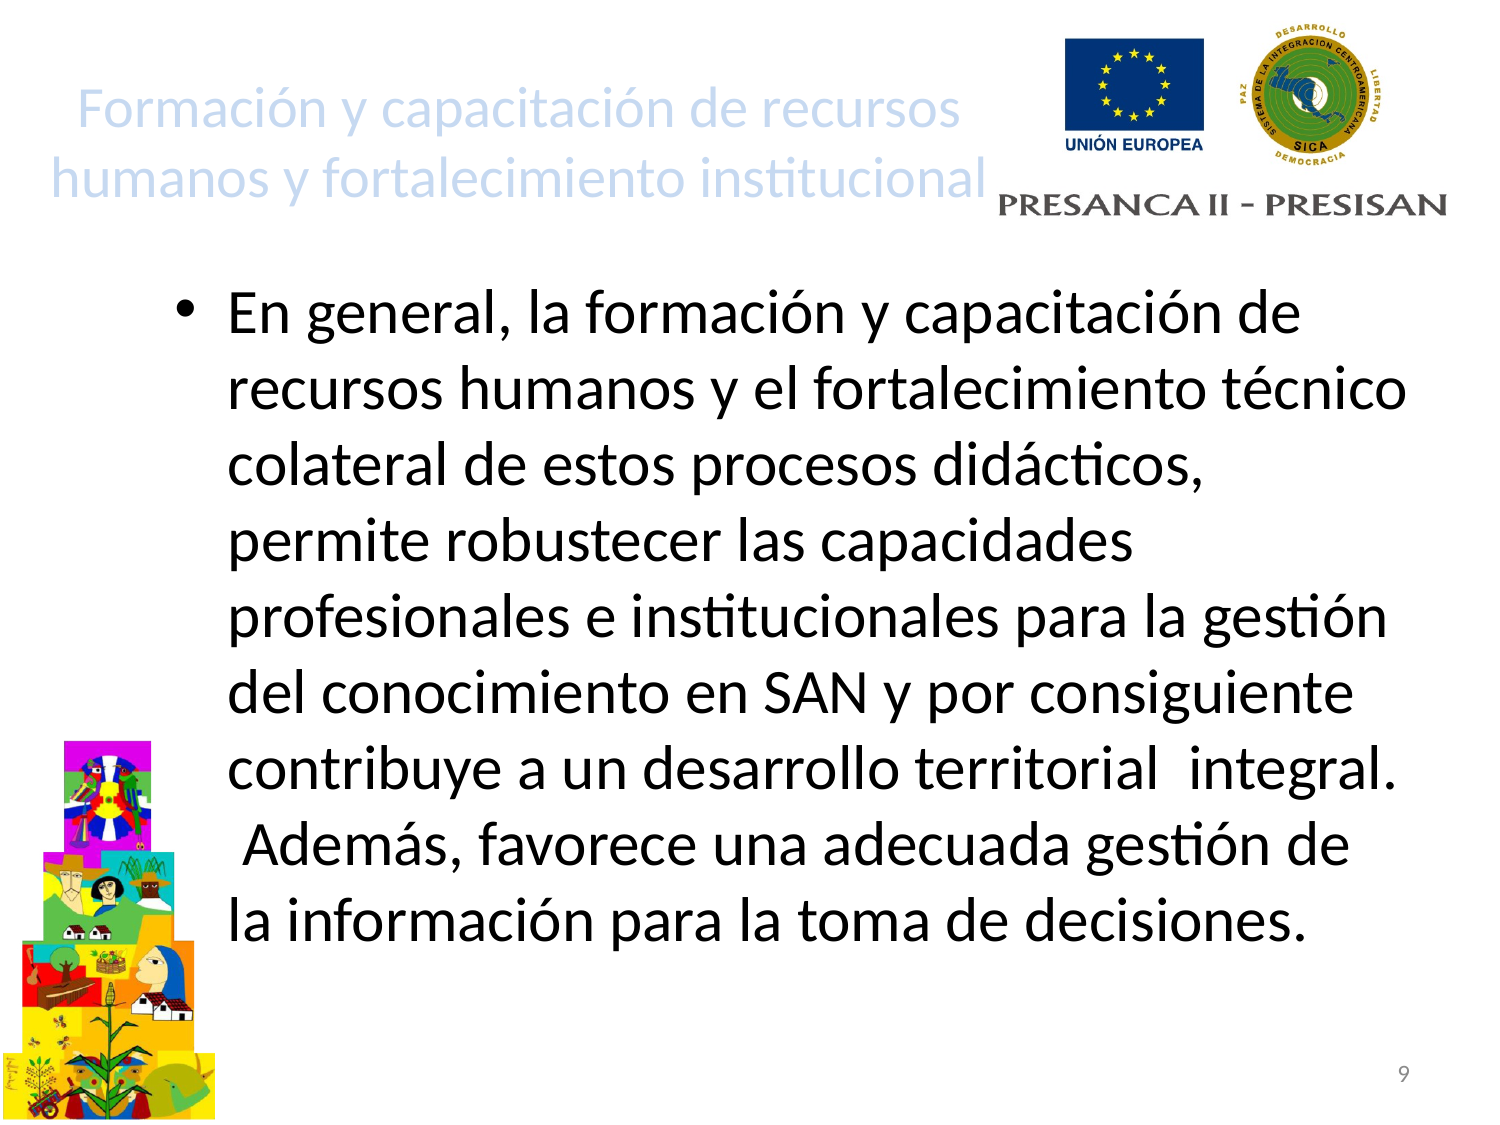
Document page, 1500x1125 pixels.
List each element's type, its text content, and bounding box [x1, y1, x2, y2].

title Formación y capacitación de recursos humanos y fortalecimiento institucional [29, 45, 1010, 233]
picture [0, 740, 218, 1122]
picture [974, 0, 1471, 240]
slide_number 9 [1074, 1042, 1425, 1103]
list En general, la formación y capacitación de recursos humanos y el fortalecimiento técnico colateral de estos procesos didácticos, permite robustecer las capacidades profesionales e institucionales para la gestión del conocimiento en SAN y por consiguiente contribuye a un desarrollo territorial integral. Además, favorece una adecuada gestión de la información para la toma de decisiones. [159, 262, 1425, 1005]
